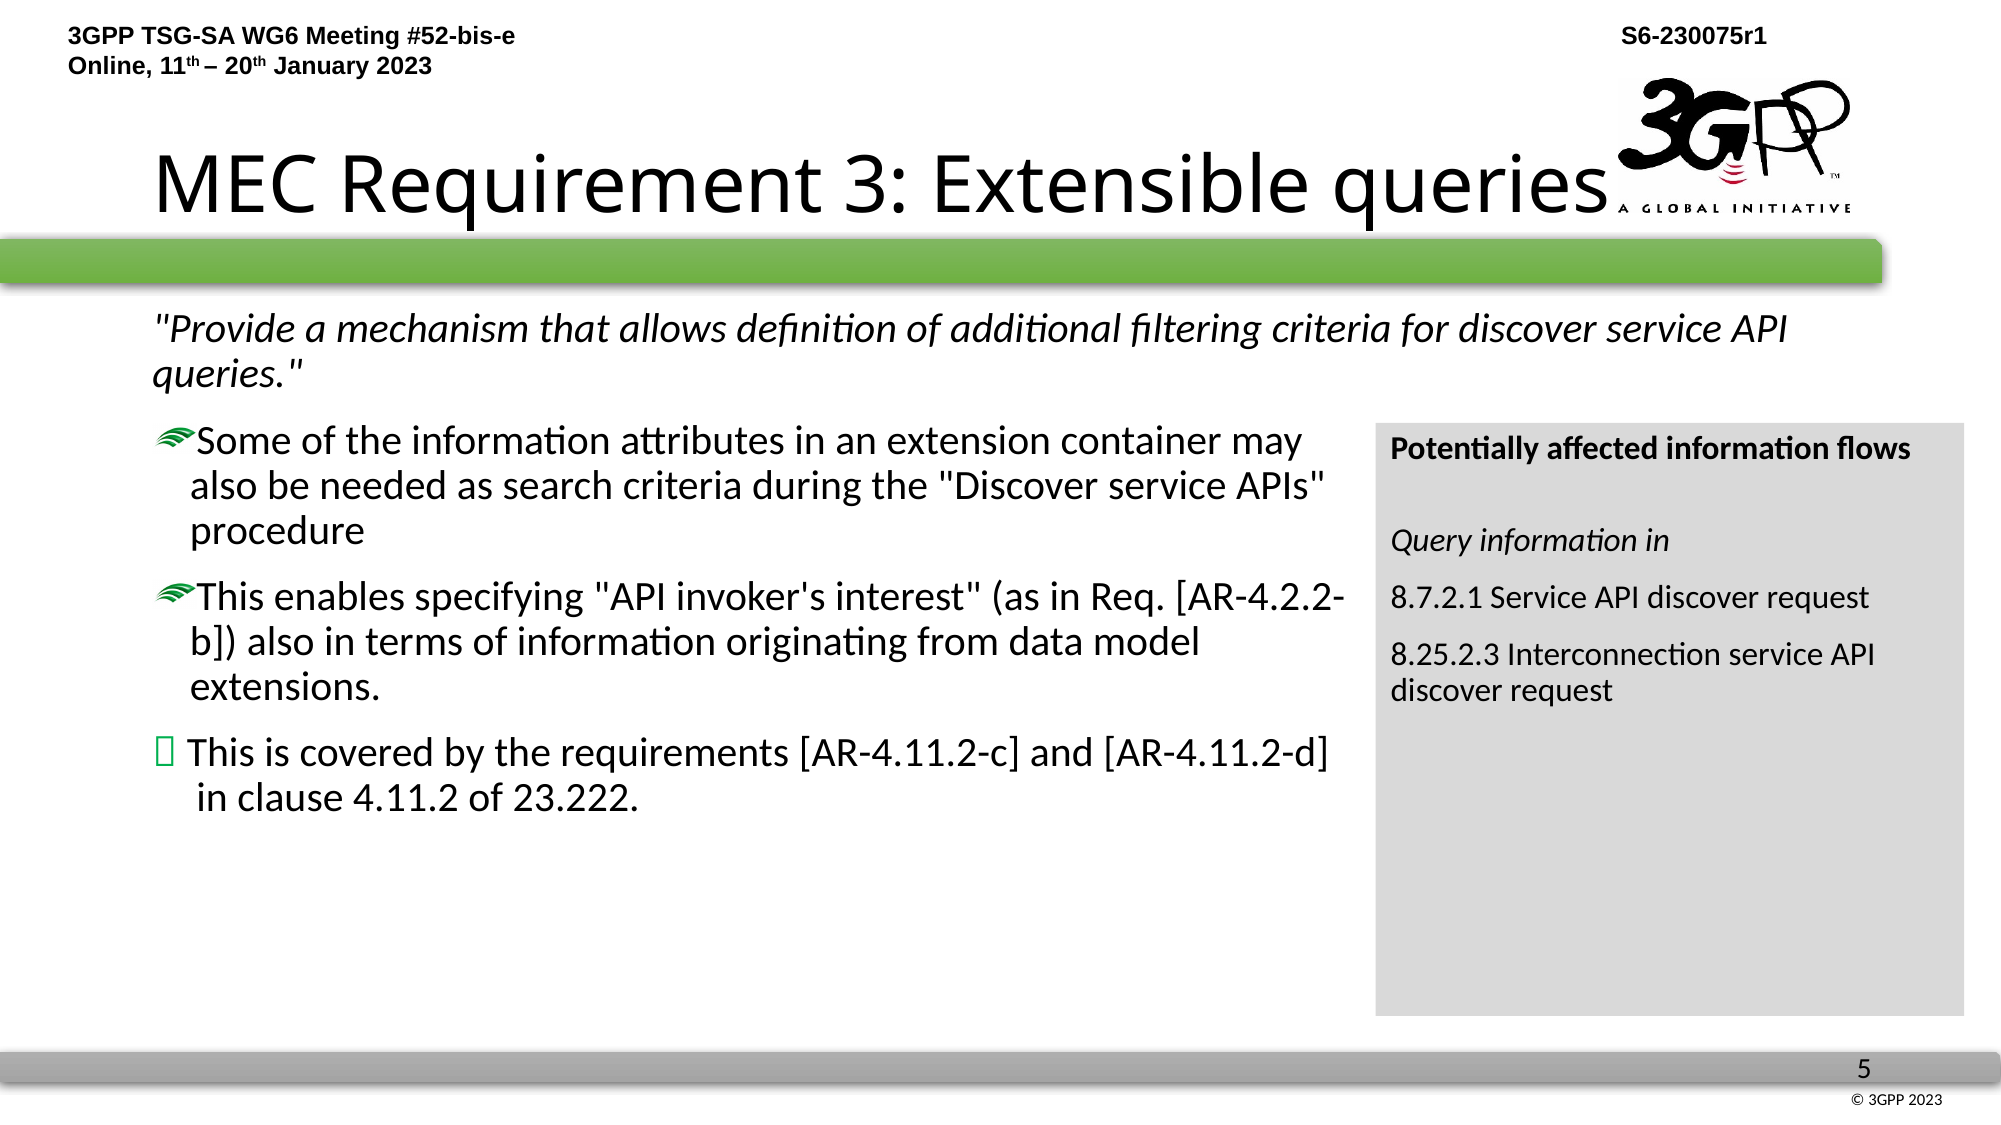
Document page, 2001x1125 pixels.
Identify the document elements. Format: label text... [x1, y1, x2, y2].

list "Provide a mechanism that allows definition of additional filtering criteria for discover service API queries." [137, 299, 1863, 1014]
picture [152, 579, 197, 609]
title MEC Requirement 3: Extensible queries [137, 96, 1863, 278]
picture [1618, 78, 1850, 96]
text_box Potentially affected information flows Query information in 8.7.2.1 Service API discover request 8.25.2.3 Interconnection service API discover request [1375, 422, 1965, 1016]
picture [152, 423, 197, 454]
text_box Some of the information attributes in an extension container may also be needed as search criteria during the "Discover service APIs" procedure This enables specifying "API invoker's interest" (as in Req. [AR-4.2.2-b]) also in terms of information originating from data model extensions.  This is covered by the requirements [AR-4.11.2-c] and [AR-4.11.2-d] in clause 4.11.2 of 23.222. [137, 411, 1365, 1036]
